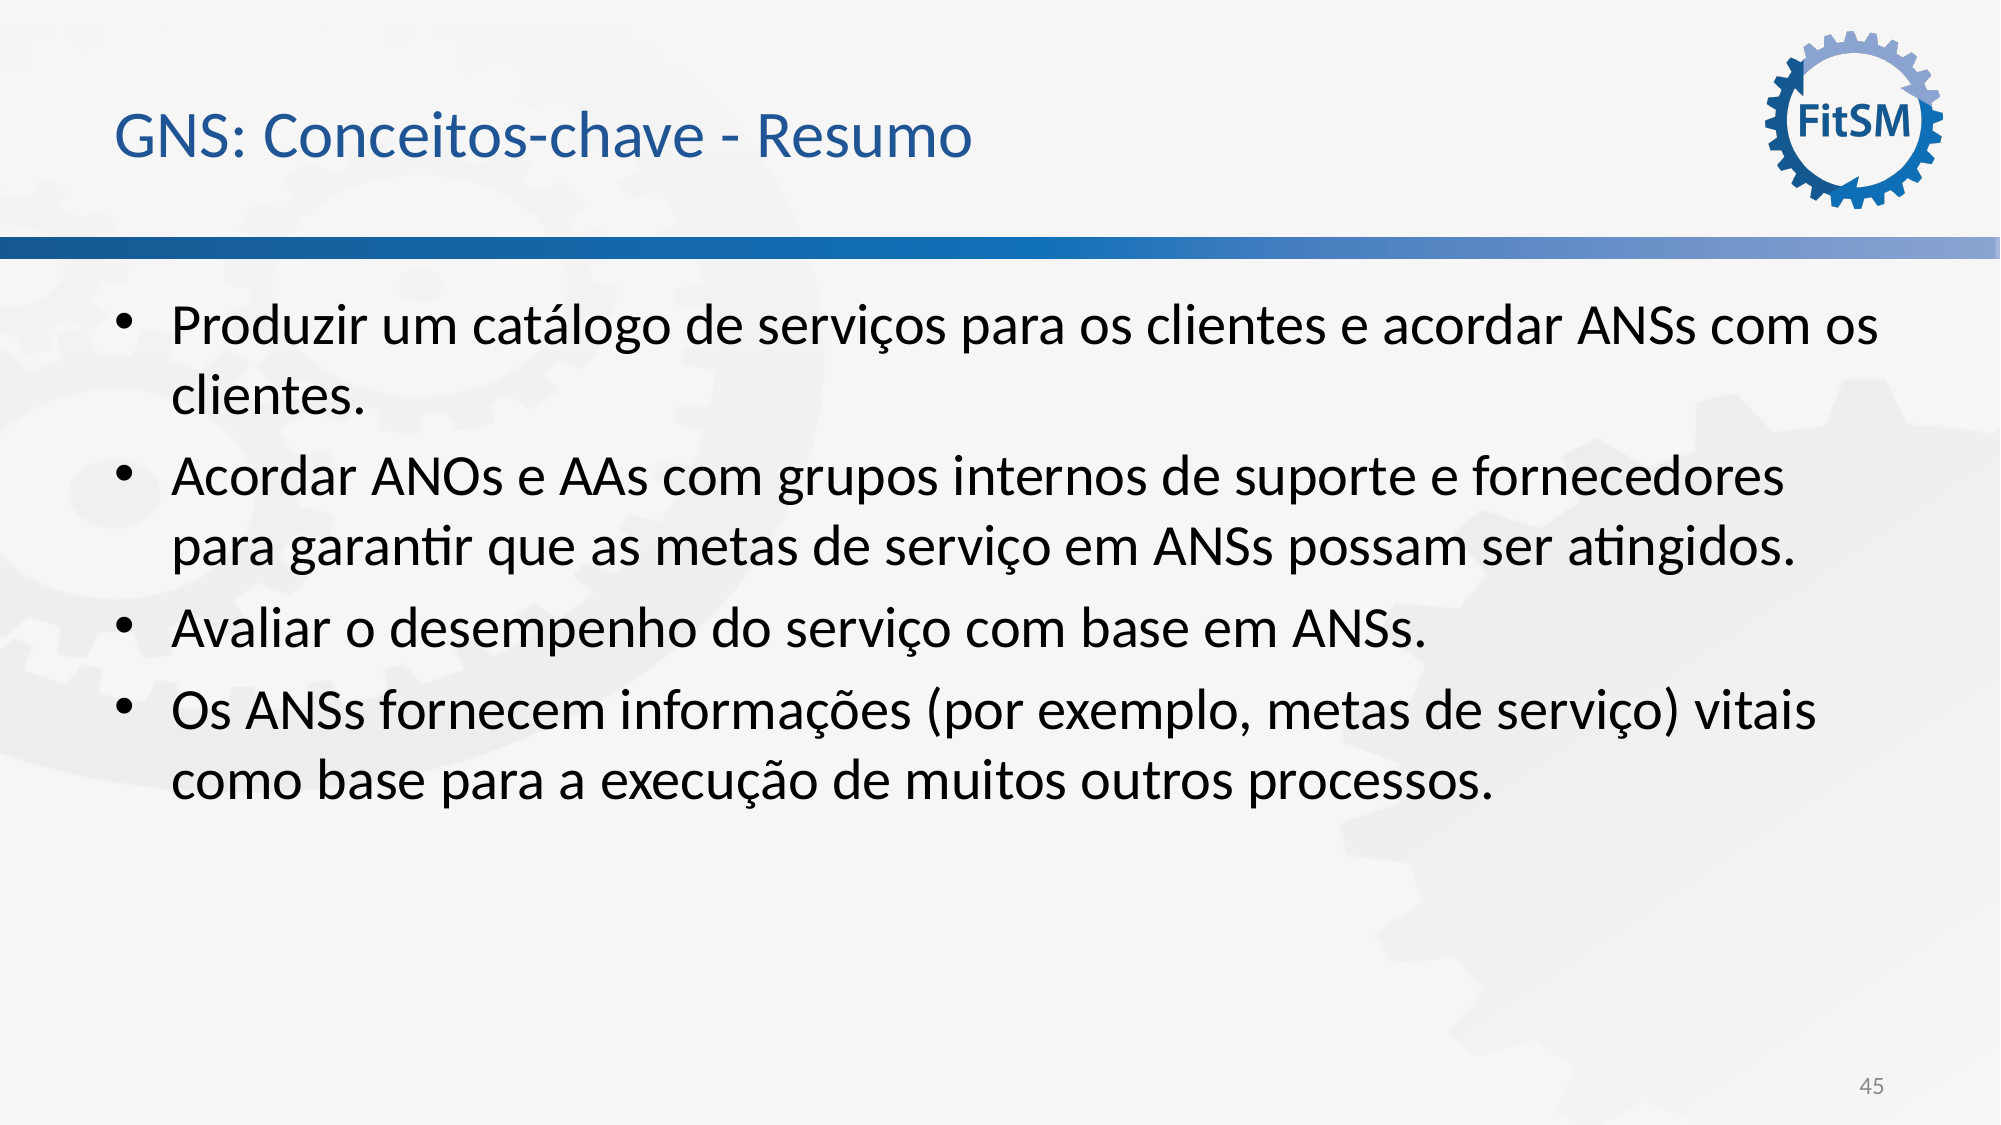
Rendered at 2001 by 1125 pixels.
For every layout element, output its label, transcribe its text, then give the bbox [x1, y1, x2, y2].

slide_number 45 [1433, 1054, 1900, 1115]
title GNS: Conceitos-chave - Resumo [99, 45, 1586, 217]
list Produzir um catálogo de serviços para os clientes e acordar ANSs com os clientes. Acordar ANOs e AAs com grupos internos de suporte e fornecedores para garantir que as metas de serviço em ANSs possam ser atingidos. Avaliar o desempenho do serviço com base em ANSs. Os ANSs fornecem informações (por exemplo, metas de serviço) vitais como base para a execução de muitos outros processos. [99, 278, 1900, 1038]
picture [0, 0, 2000, 1125]
